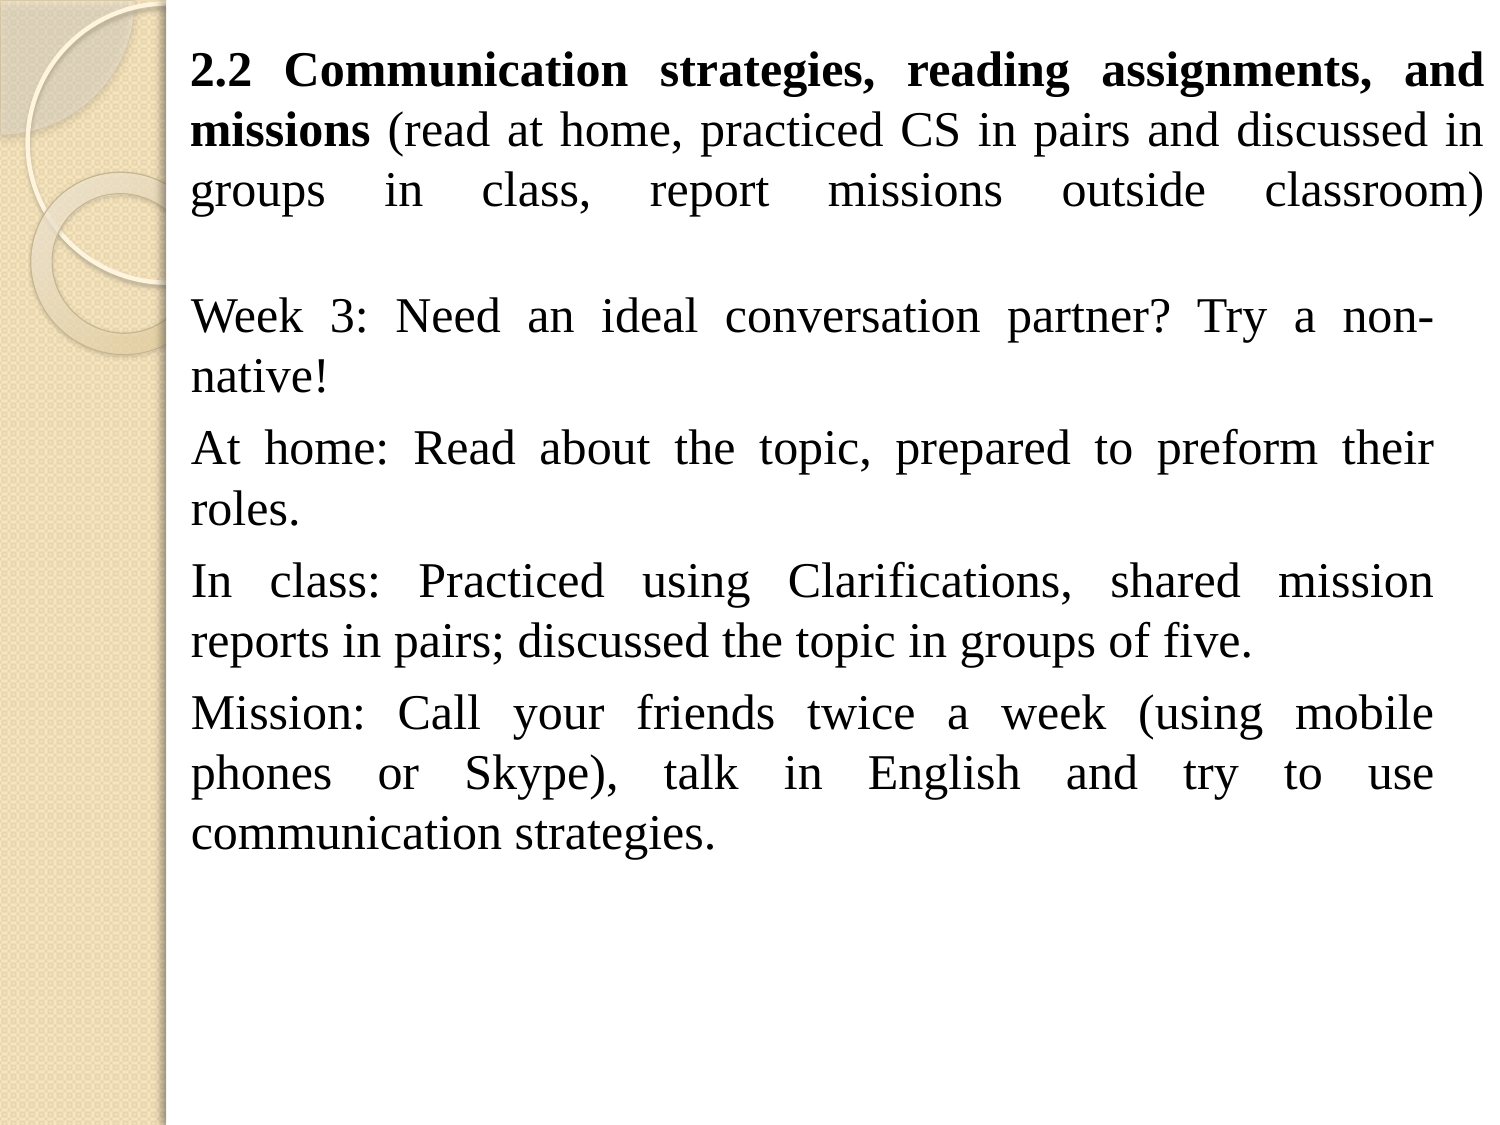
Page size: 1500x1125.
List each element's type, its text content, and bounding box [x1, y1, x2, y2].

title 2.2 Communication strategies, reading assignments, and missions (read at home, practiced CS in pairs and discussed in groups in class, report missions outside classroom) [174, 50, 1500, 263]
list Week 3: Need an ideal conversation partner? Try a non-native! At home: Read about the topic, prepared to preform their roles. In class: Practiced using Clarifications, shared mission reports in pairs; discussed the topic in groups of five. Mission: Call your friends twice a week (using mobile phones or Skype), talk in English and try to use communication strategies. [162, 275, 1450, 1013]
